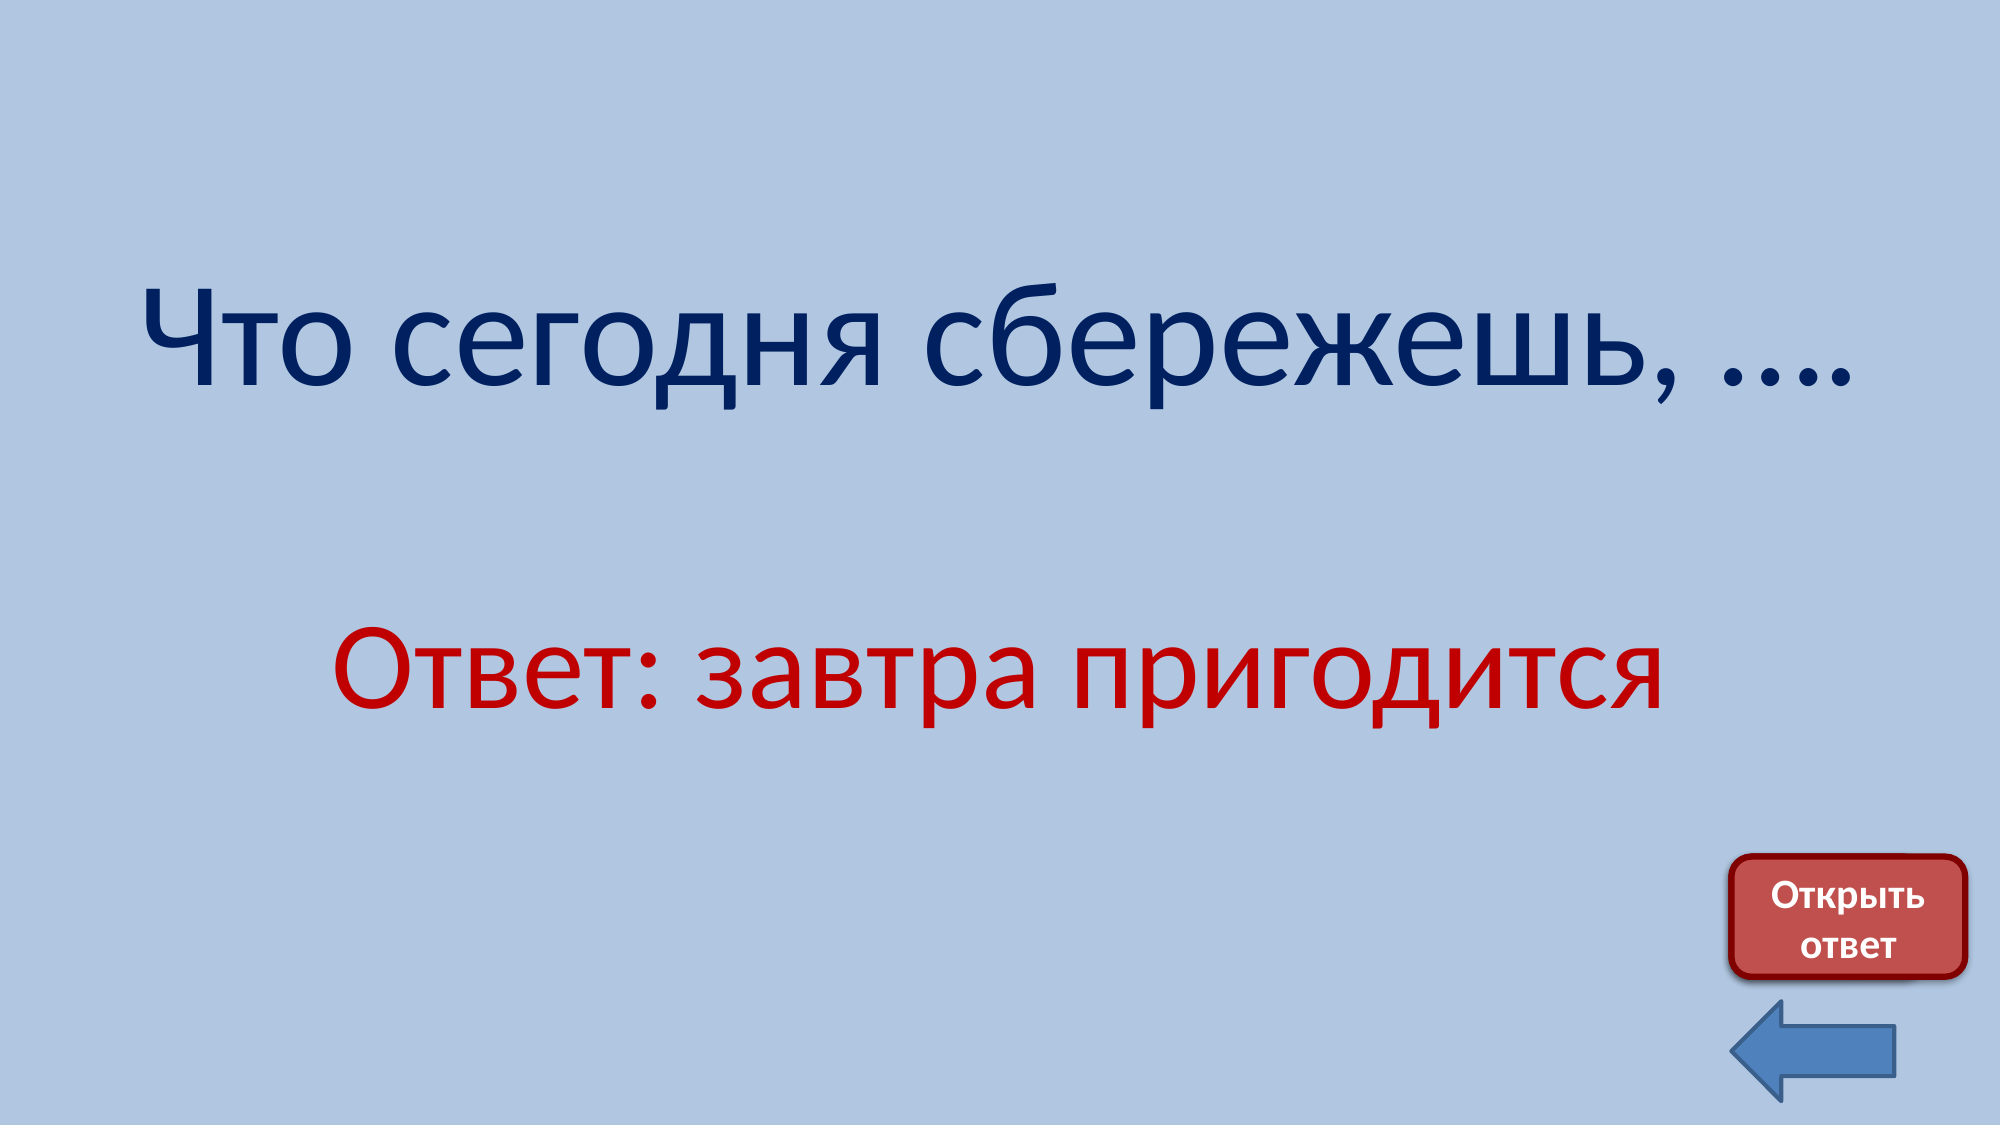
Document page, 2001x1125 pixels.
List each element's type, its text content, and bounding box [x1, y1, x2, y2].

text_box Открыть ответ [1728, 853, 1969, 980]
text_box [1729, 999, 1897, 1104]
text_box Что сегодня сбережешь, …. [0, 228, 2000, 424]
text_box Ответ: завтра пригодится [52, 576, 1948, 742]
